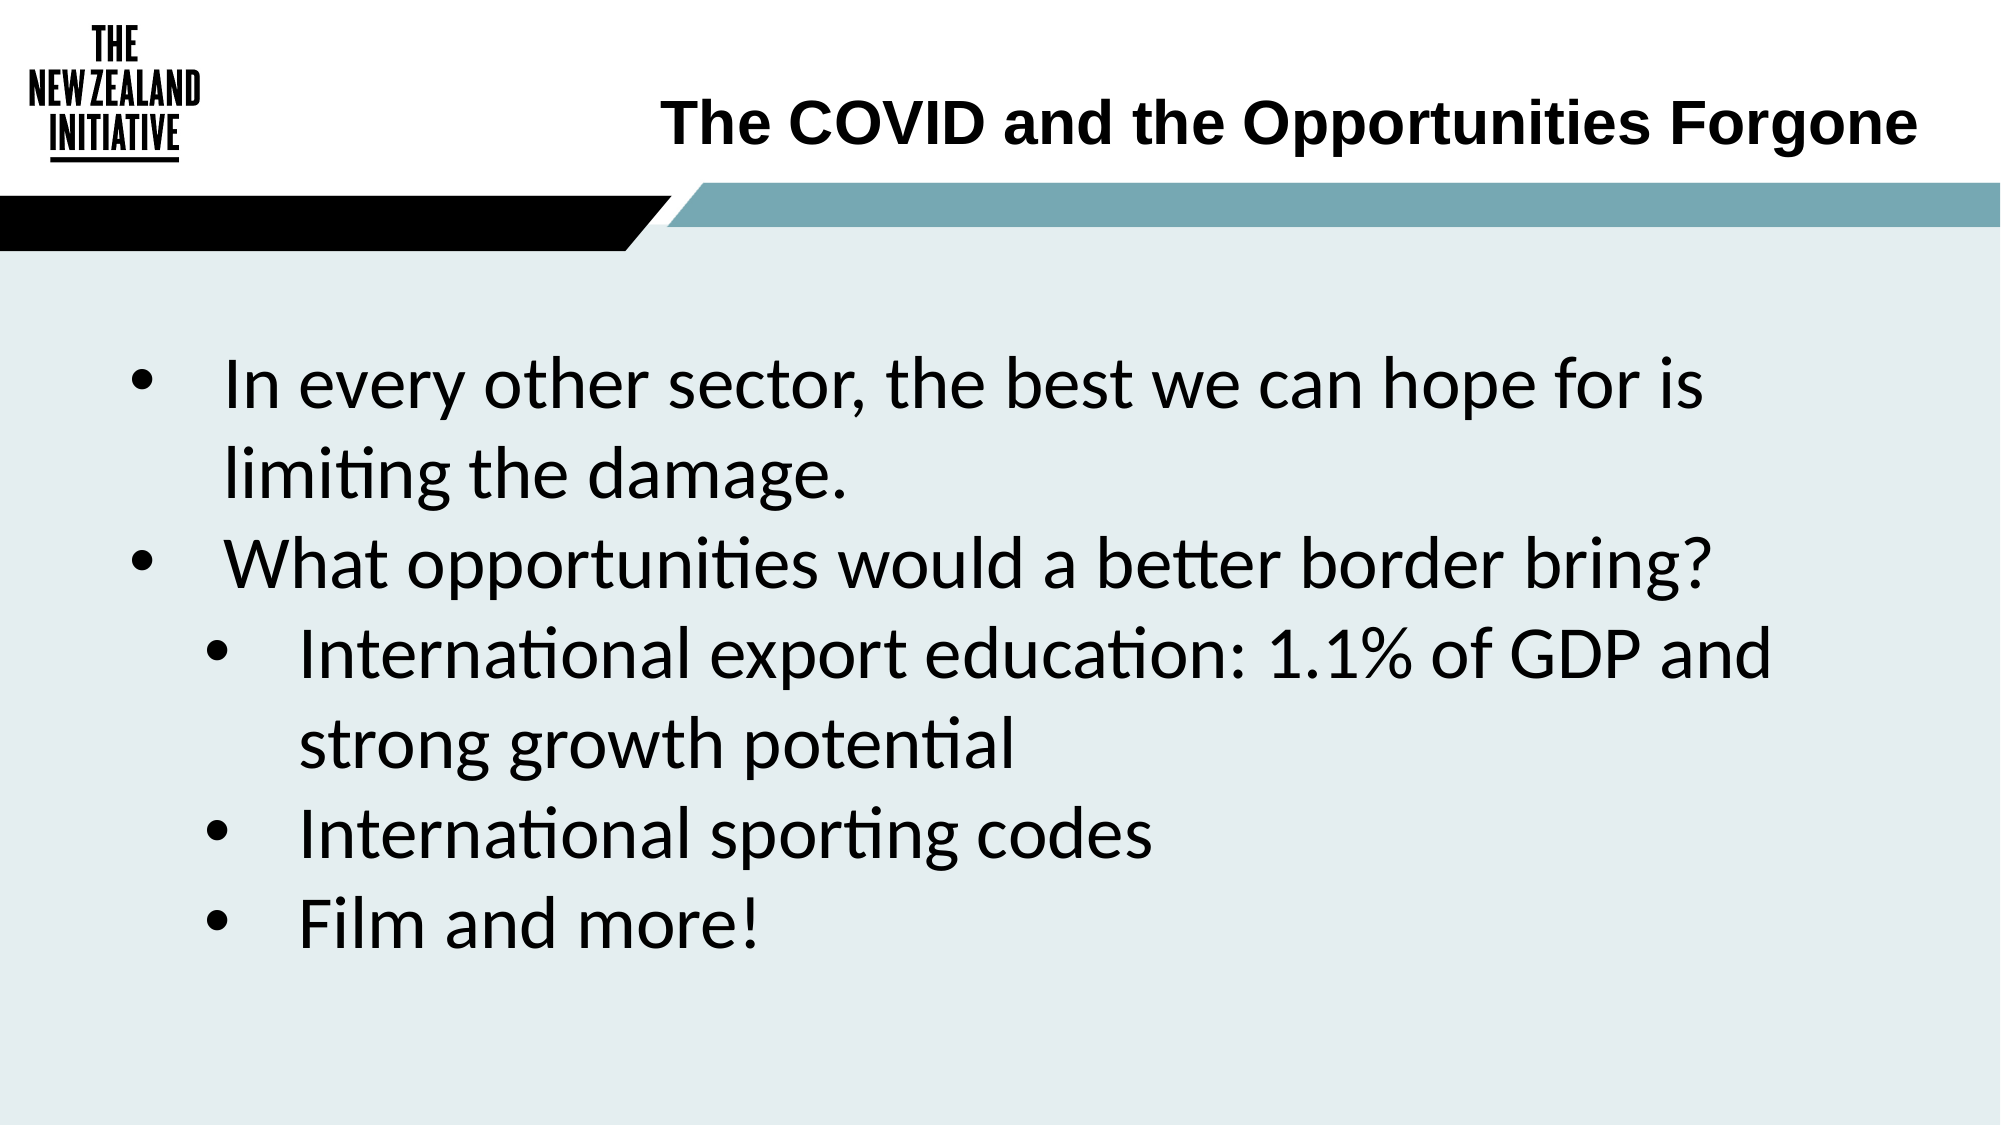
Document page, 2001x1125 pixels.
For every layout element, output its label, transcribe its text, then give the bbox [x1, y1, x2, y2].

text_box In every other sector, the best we can hope for is limiting the damage. What opportunities would a better border bring? International export education: 1.1% of GDP and strong growth potential International sporting codes Film and more! [114, 326, 1923, 1062]
picture [0, 0, 2001, 1125]
title The COVID and the Opportunities Forgone [0, 61, 1936, 186]
